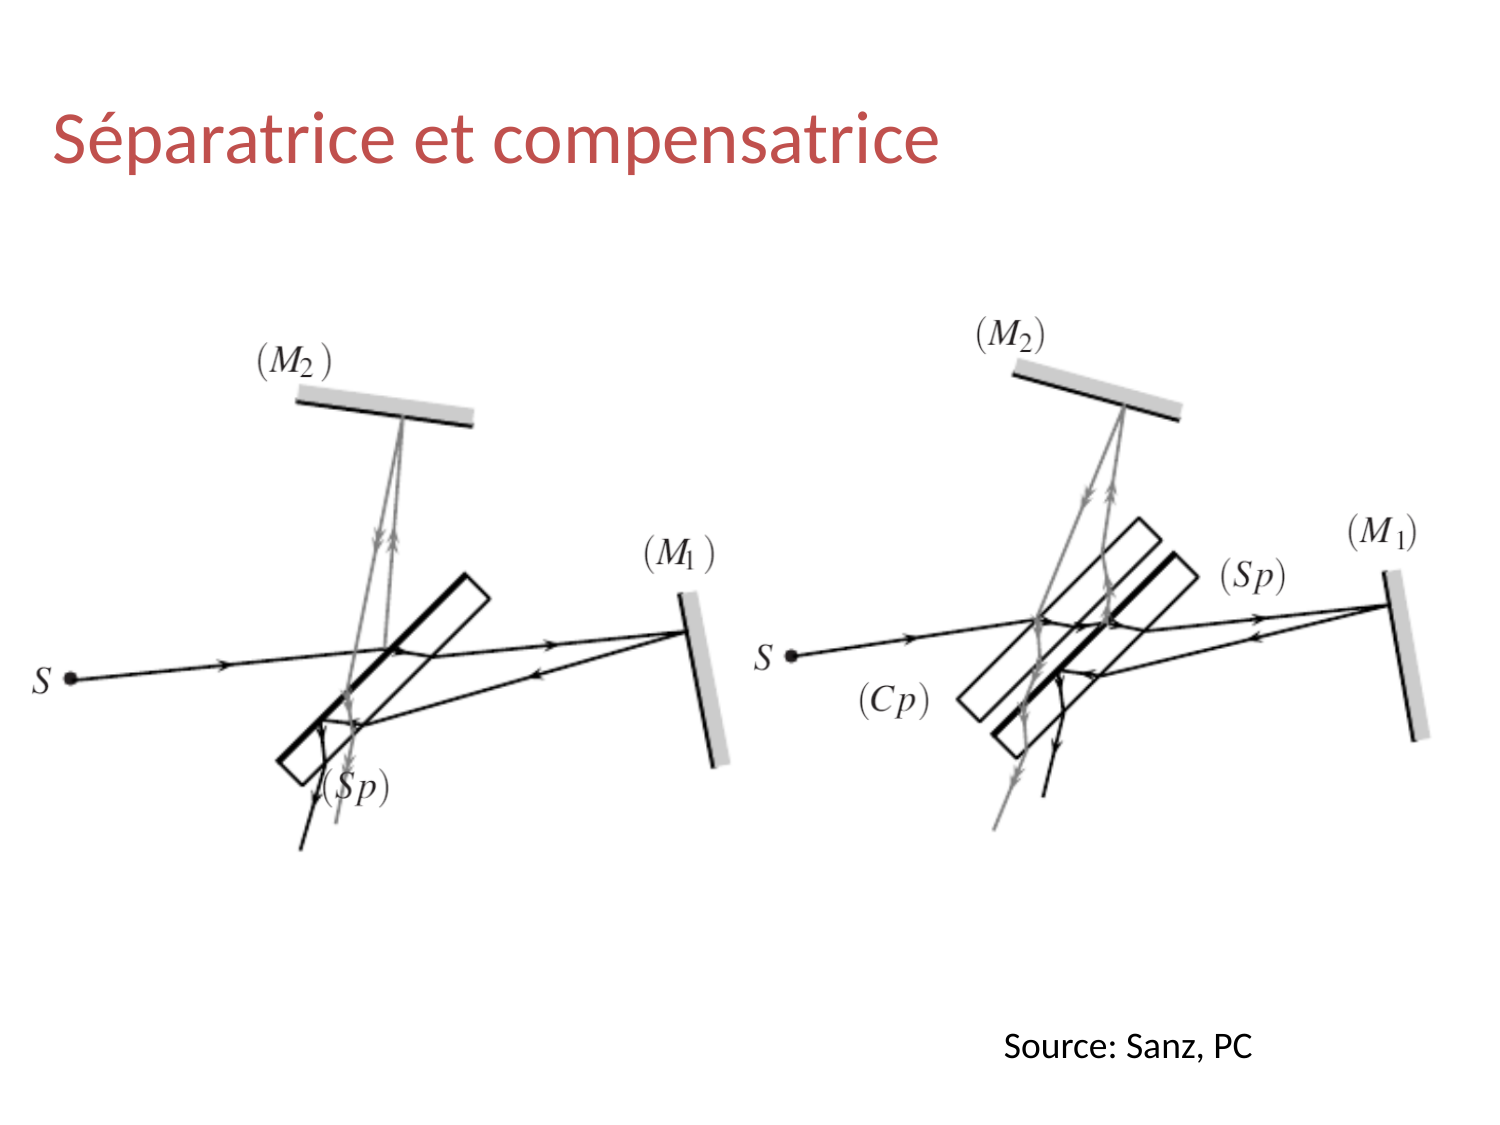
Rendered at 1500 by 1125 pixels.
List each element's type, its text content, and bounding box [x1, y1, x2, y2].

text_box Séparatrice et compensatrice [38, 80, 1481, 186]
picture [29, 337, 739, 856]
text_box Source: Sanz, PC [989, 1013, 1486, 1073]
picture [749, 314, 1438, 834]
